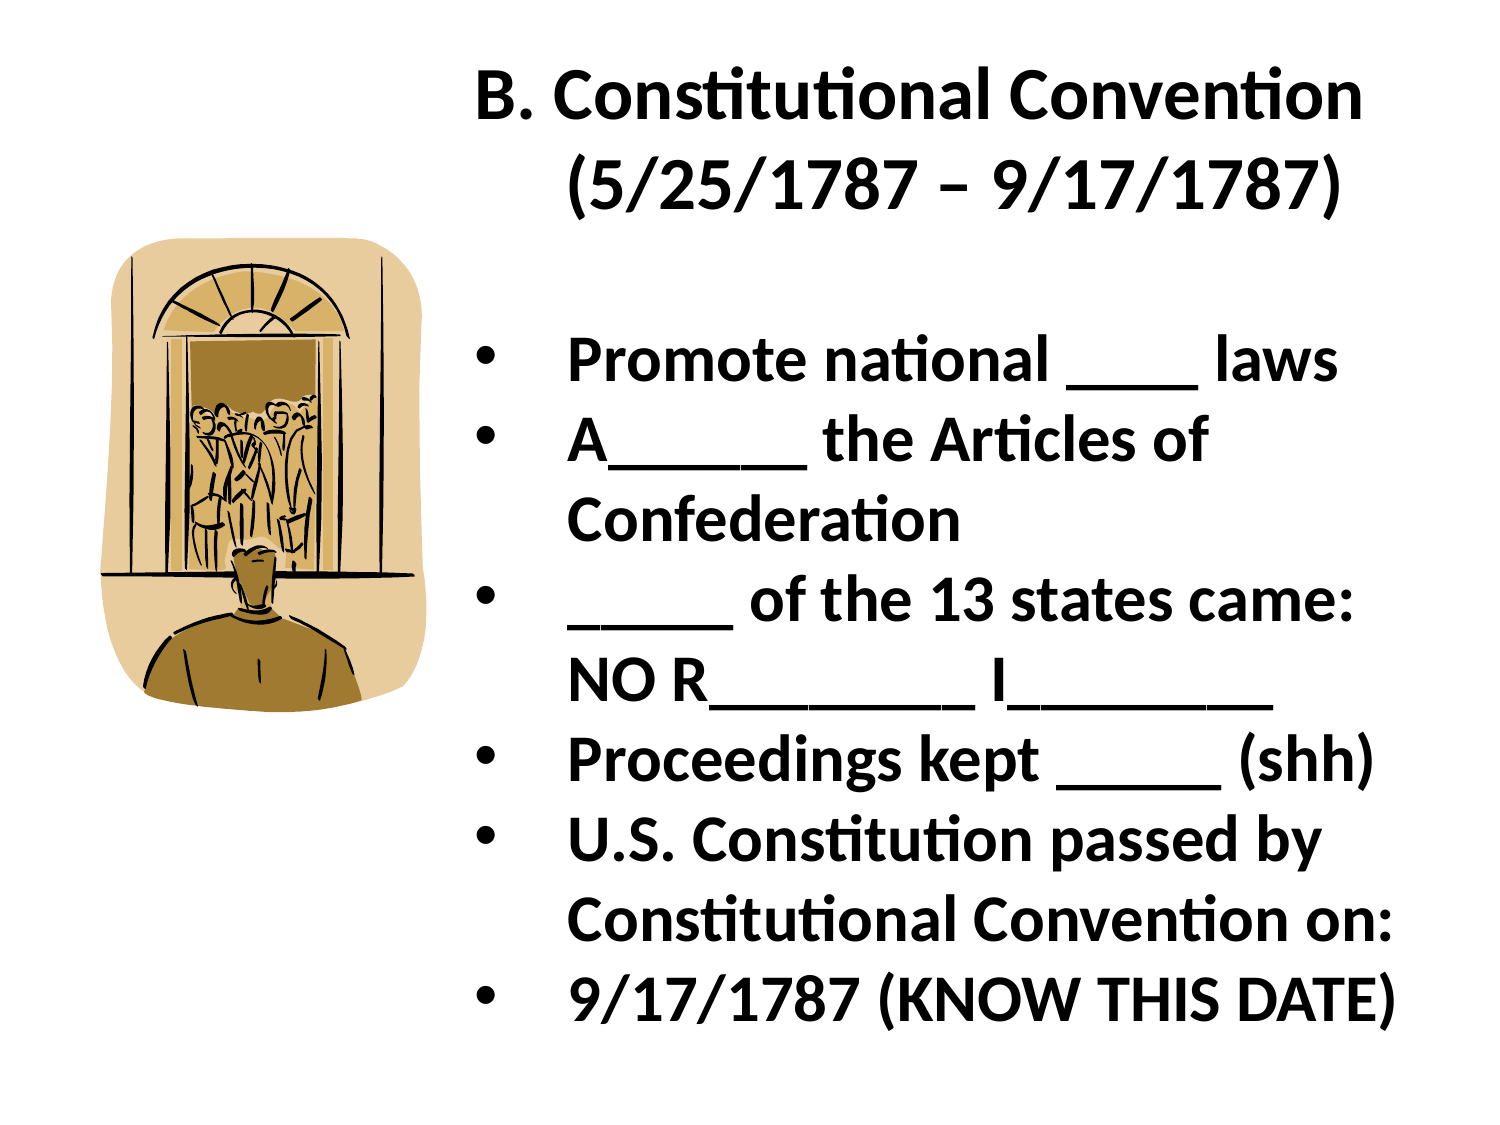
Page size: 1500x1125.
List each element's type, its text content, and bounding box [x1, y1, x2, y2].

text_box B. Constitutional Convention (5/25/1787 – 9/17/1787) Promote national ____ laws A______ the Articles of Confederation _____ of the 13 states came: NO R________ I________ Proceedings kept _____ (shh) U.S. Constitution passed by Constitutional Convention on: 9/17/1787 (KNOW THIS DATE) [459, 37, 1450, 1042]
picture [99, 237, 427, 713]
